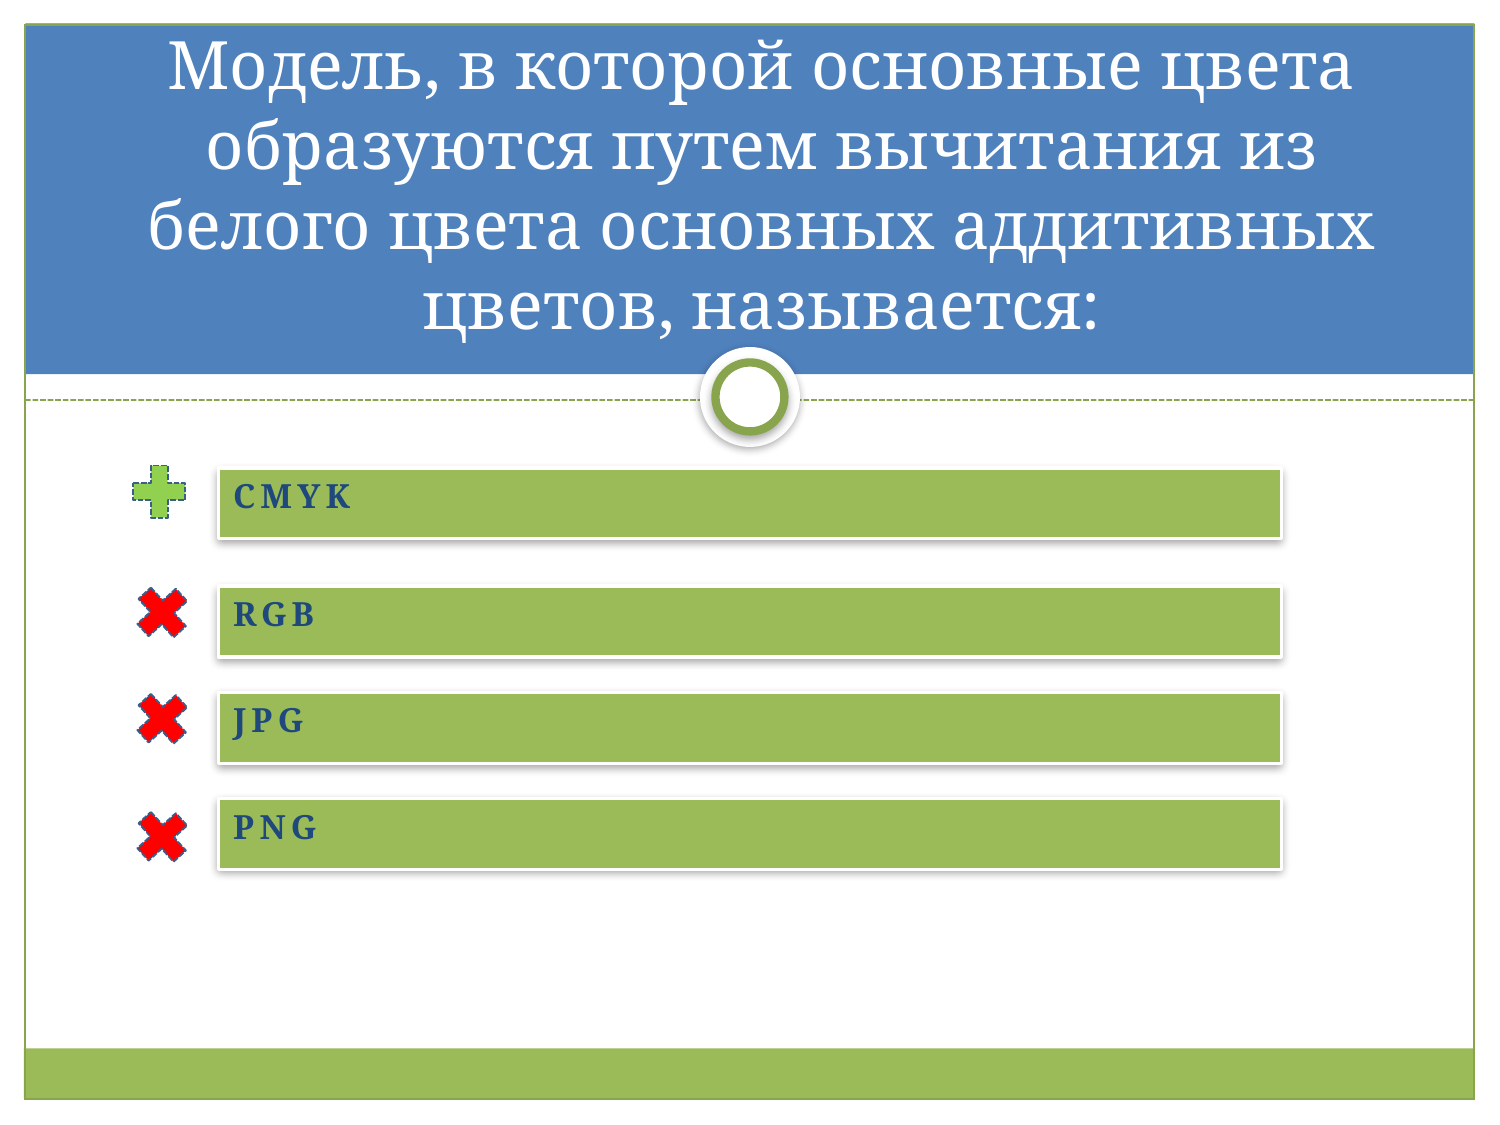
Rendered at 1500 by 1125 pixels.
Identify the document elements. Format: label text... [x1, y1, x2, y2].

title Модель, в которой основные цвета образуются путем вычитания из белого цвета основных аддитивных цветов, называется: [100, 196, 1424, 350]
text_box [132, 465, 186, 519]
text_box [136, 693, 188, 745]
text_box [136, 811, 188, 863]
text_box png [217, 797, 1283, 871]
text_box rgb [217, 584, 1283, 659]
list cmyk [217, 466, 1283, 540]
text_box jpg [217, 691, 1283, 765]
text_box [136, 586, 188, 638]
